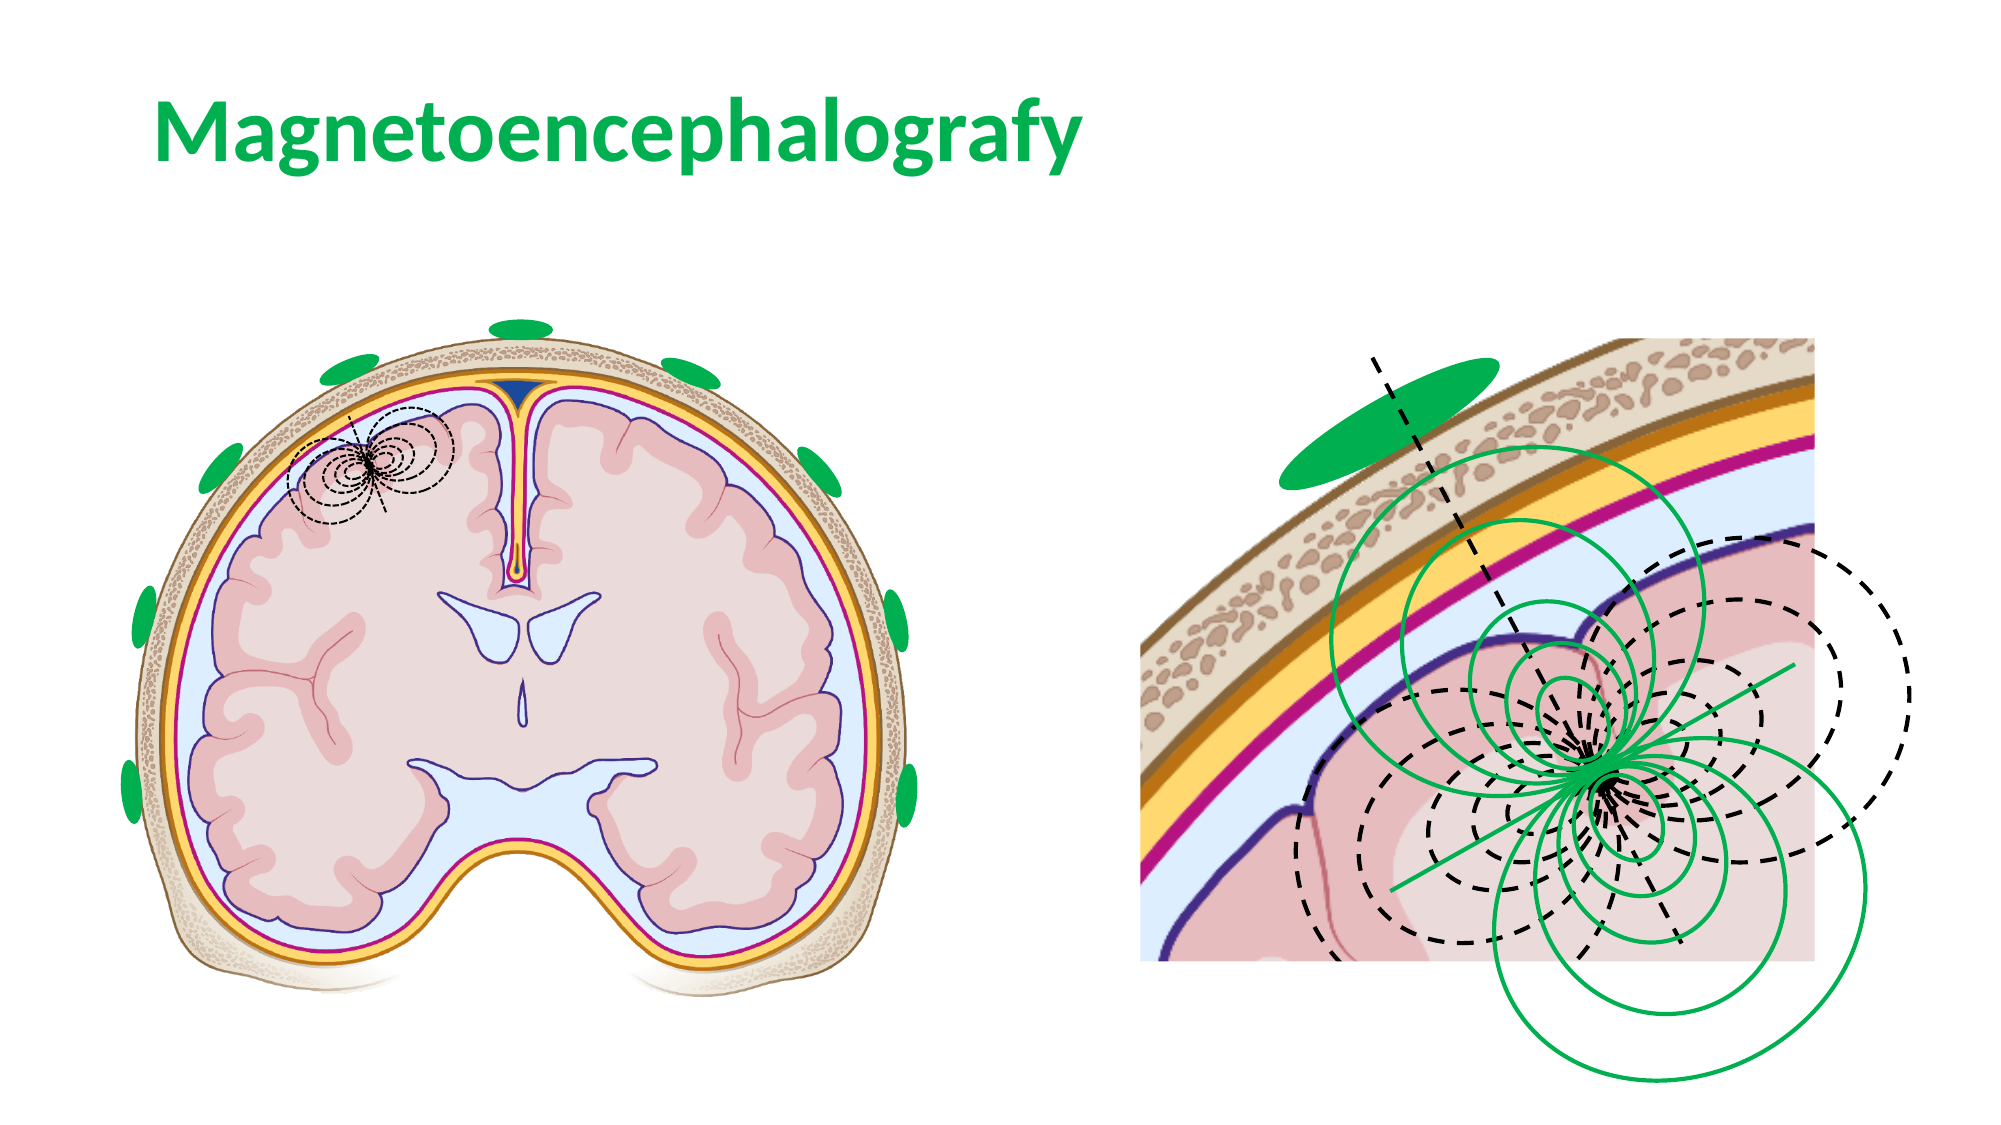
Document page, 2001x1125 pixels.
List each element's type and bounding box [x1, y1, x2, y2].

text_box [121, 360, 422, 824]
text_box [1039, 243, 1866, 1101]
text_box [659, 363, 917, 828]
picture [124, 327, 919, 1007]
title [137, 55, 1863, 208]
text_box [490, 320, 551, 327]
